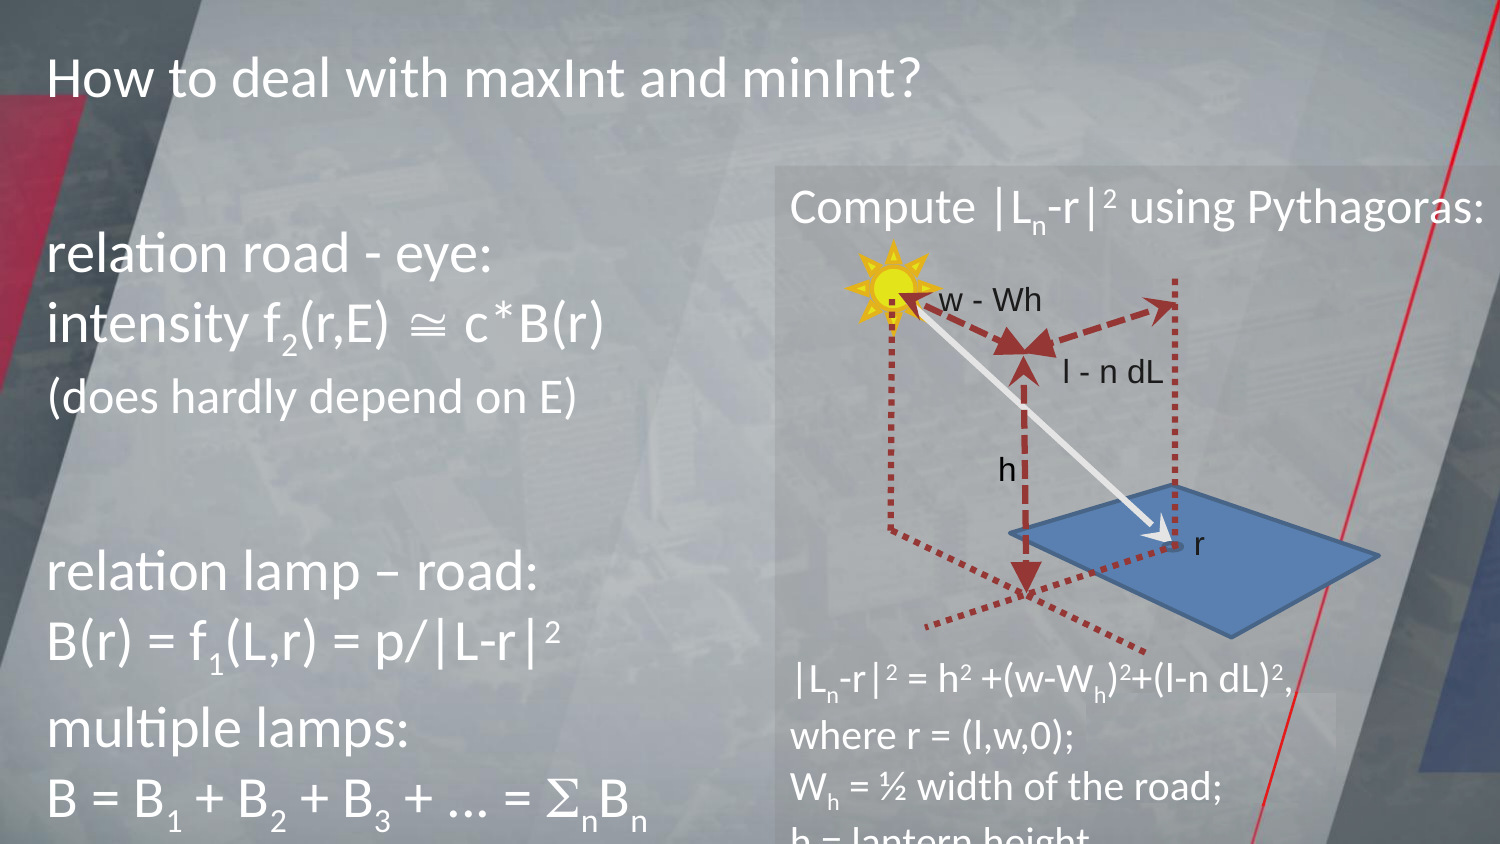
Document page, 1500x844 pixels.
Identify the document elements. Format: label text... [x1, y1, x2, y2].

text_box How to deal with maxInt and minInt? [31, 31, 1108, 117]
text_box multiple lamps: B = B1 + B2 + B3 + ... = nBn [31, 681, 774, 844]
text_box relation road - eye: intensity f2(r,E)  c*B(r) (does hardly depend on E) [31, 206, 667, 431]
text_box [885, 277, 1179, 653]
text_box Compute |Ln-r|2 using Pythagoras: |Ln-r|2 = h2 +(w-Wh)2+(l-n dL)2, where r = (l,w,0); Wh = ½ width of the road; h = lantern height. [774, 165, 1500, 844]
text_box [1086, 691, 1336, 807]
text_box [849, 244, 1380, 638]
text_box relation lamp – road: B(r) = f1(L,r) = p/|L-r|2 [31, 525, 774, 681]
picture [0, 0, 1500, 844]
